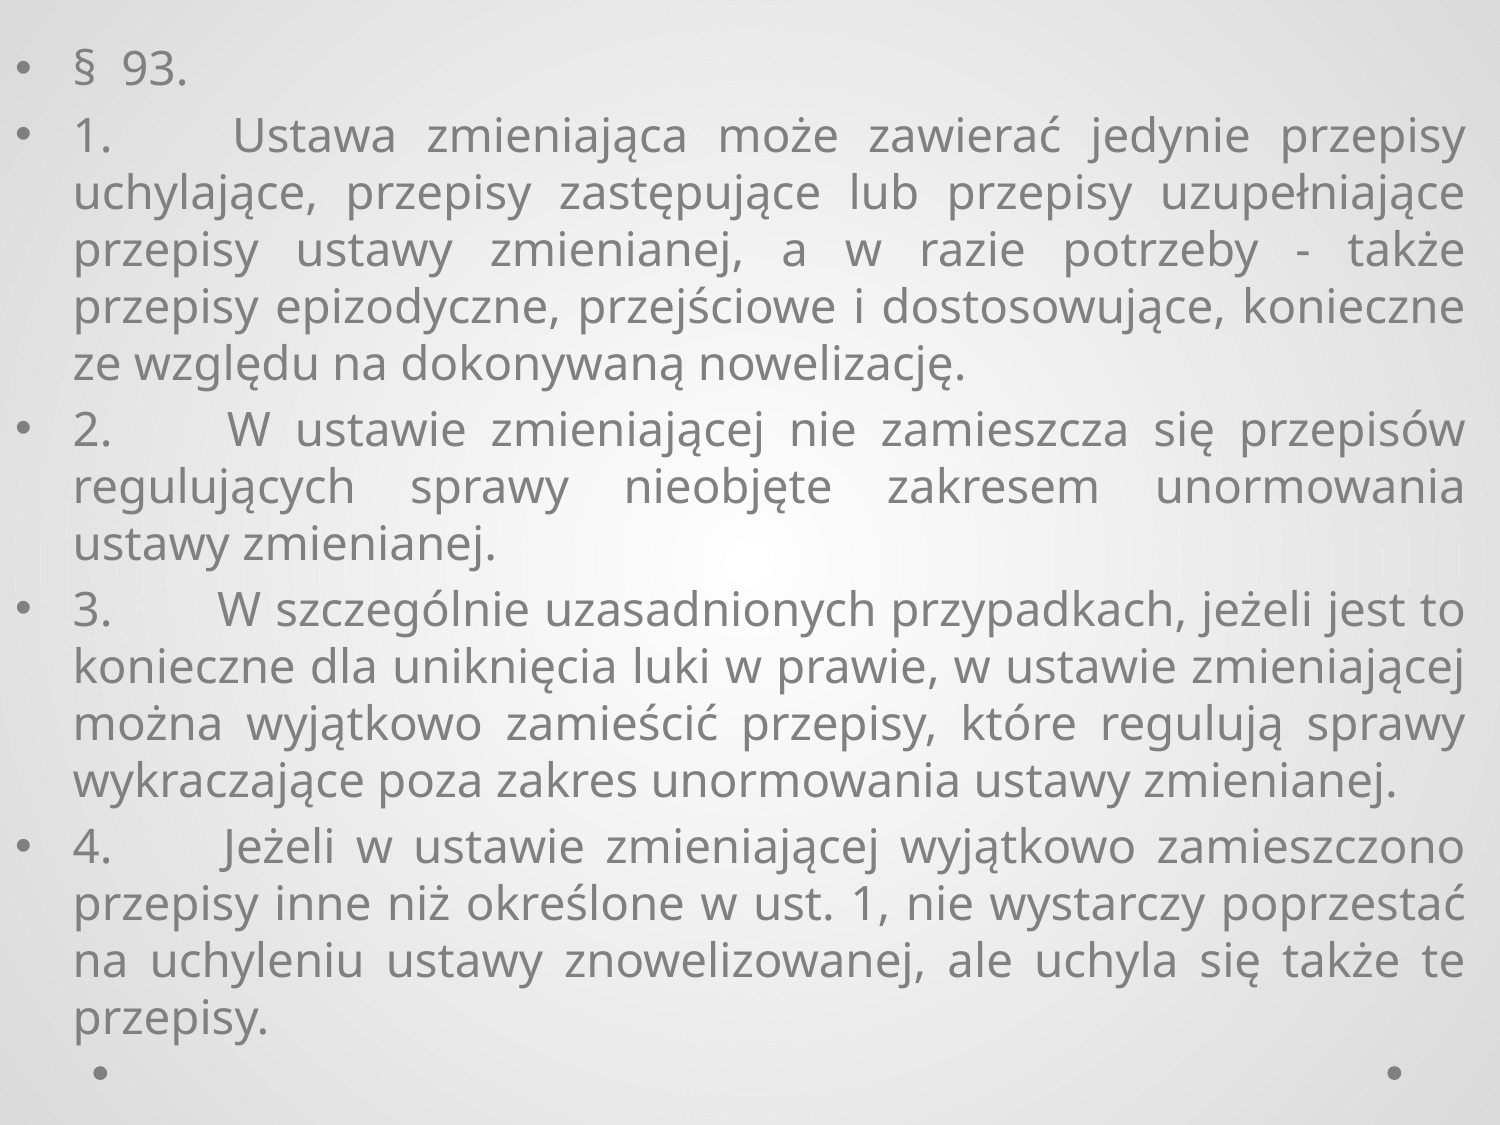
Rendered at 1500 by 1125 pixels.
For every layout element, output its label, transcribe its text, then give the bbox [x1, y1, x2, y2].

list § 93. 1. Ustawa zmieniająca może zawierać jedynie przepisy uchylające, przepisy zastępujące lub przepisy uzupełniające przepisy ustawy zmienianej, a w razie potrzeby - także przepisy epizodyczne, przejściowe i dostosowujące, konieczne ze względu na dokonywaną nowelizację. 2. W ustawie zmieniającej nie zamieszcza się przepisów regulujących sprawy nieobjęte zakresem unormowania ustawy zmienianej. 3. W szczególnie uzasadnionych przypadkach, jeżeli jest to konieczne dla uniknięcia luki w prawie, w ustawie zmieniającej można wyjątkowo zamieścić przepisy, które regulują sprawy wykraczające poza zakres unormowania ustawy zmienianej. 4. Jeżeli w ustawie zmieniającej wyjątkowo zamieszczono przepisy inne niż określone w ust. 1, nie wystarczy poprzestać na uchyleniu ustawy znowelizowanej, ale uchyla się także te przepisy. [0, 30, 1483, 1071]
